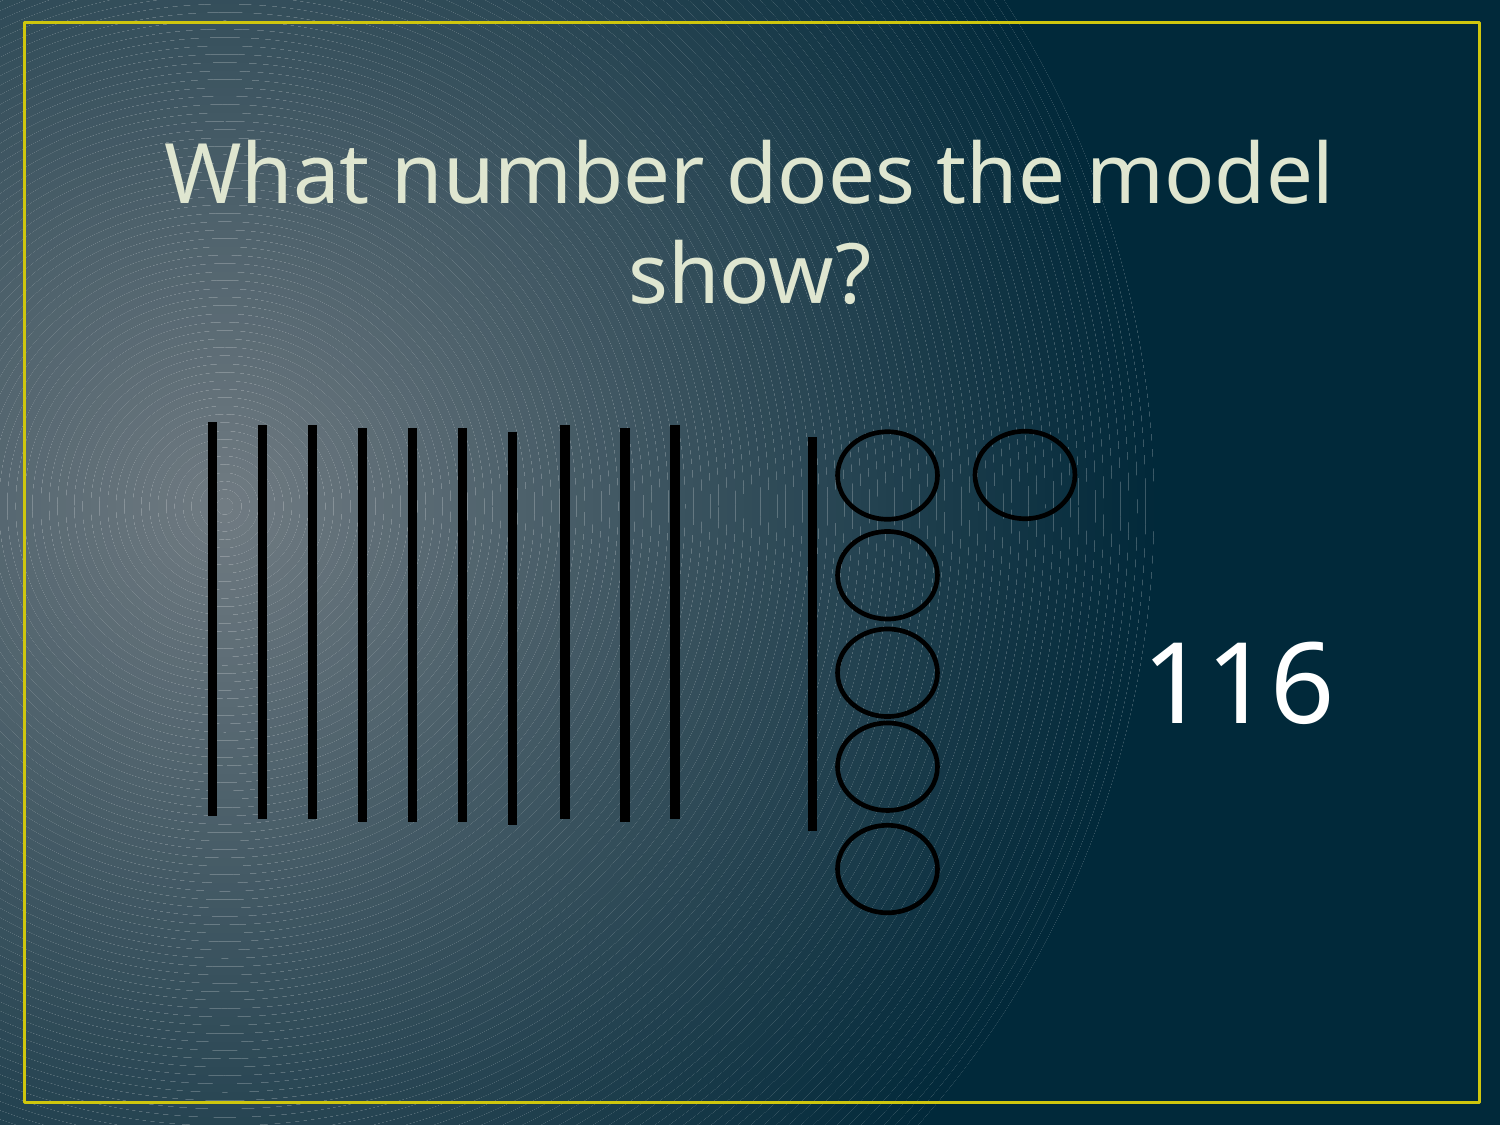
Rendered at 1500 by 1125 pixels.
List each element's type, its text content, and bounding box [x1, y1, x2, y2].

text_box 116 [1112, 603, 1366, 754]
text_box [836, 627, 939, 718]
text_box [836, 823, 939, 915]
text_box [836, 430, 939, 521]
list What number does the model show? [75, 112, 1425, 1005]
text_box [836, 530, 939, 621]
text_box [836, 721, 939, 812]
text_box [973, 429, 1077, 521]
